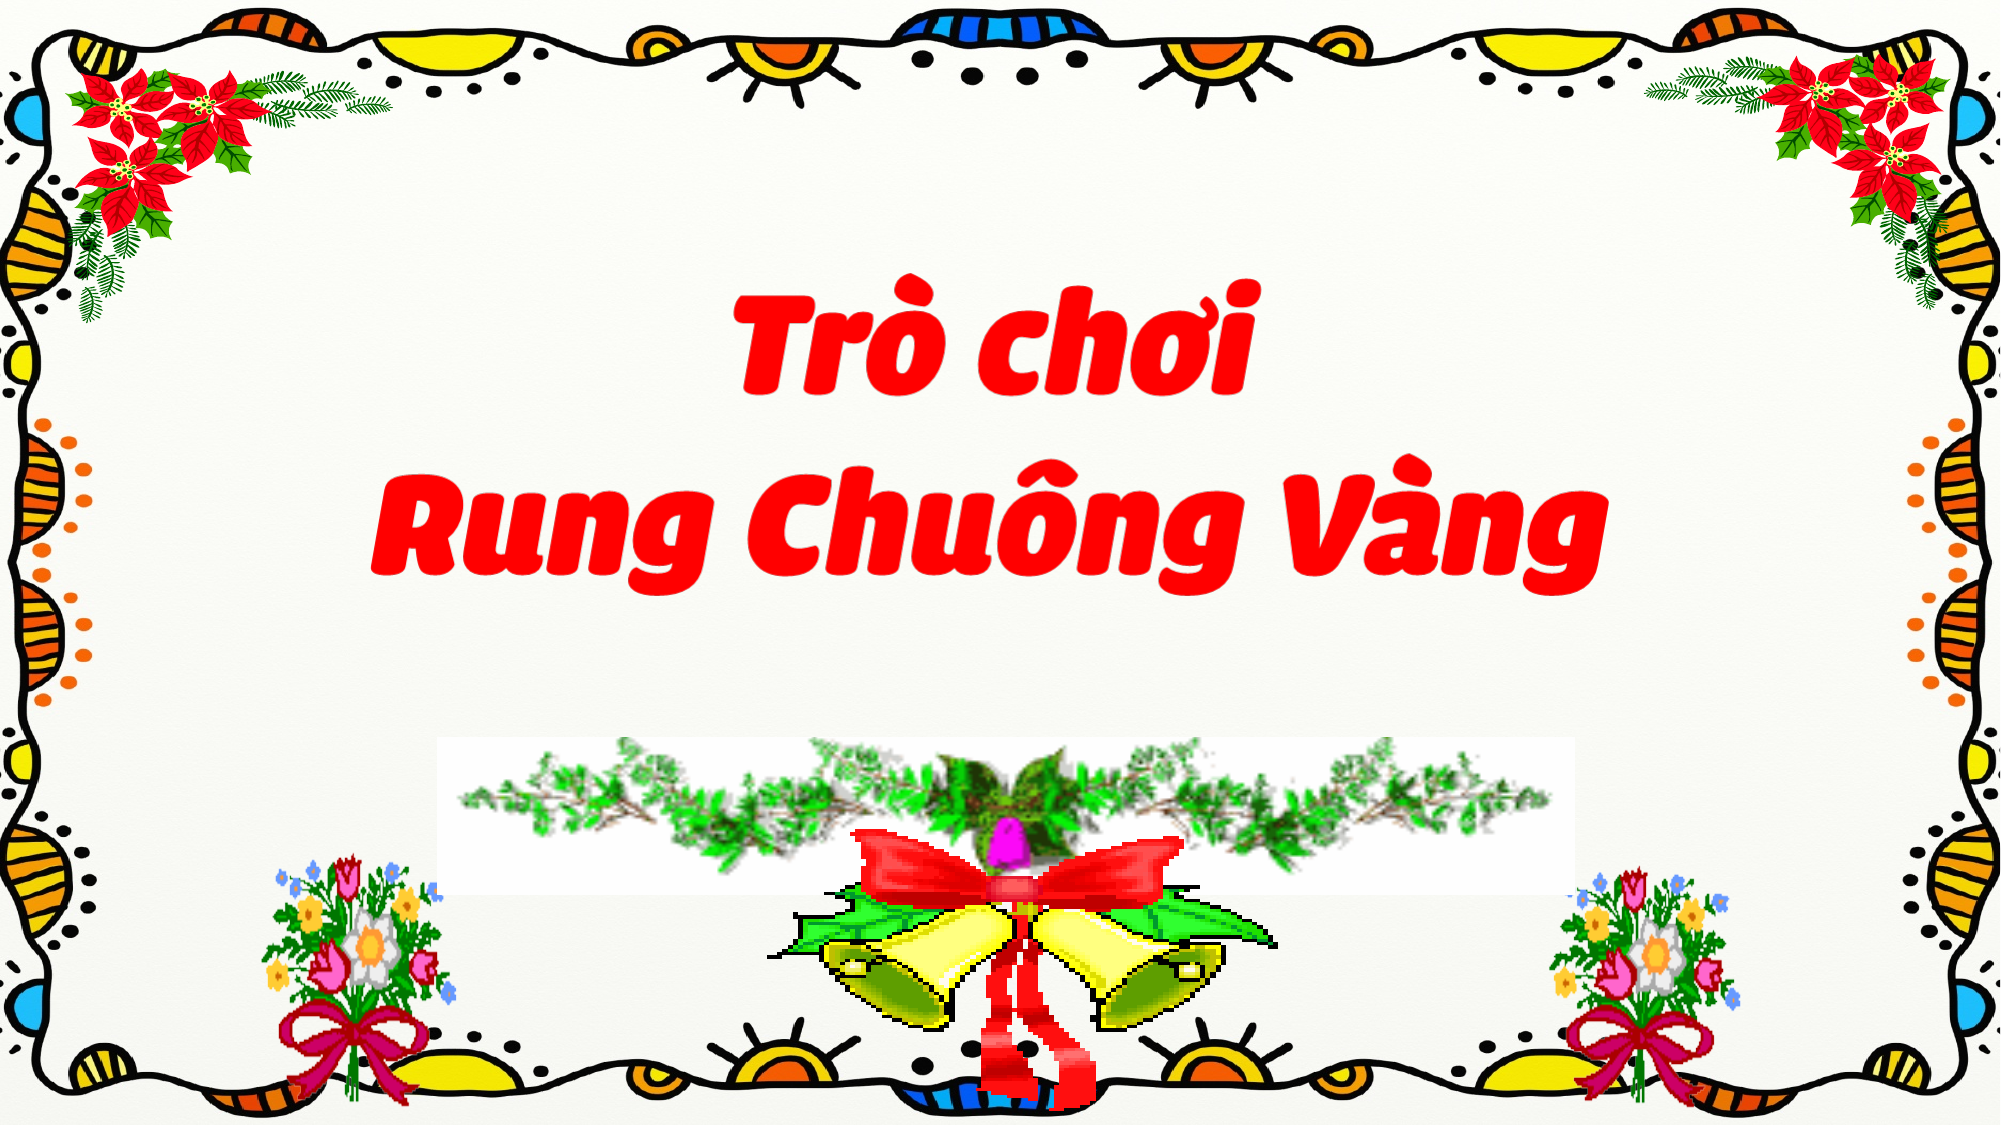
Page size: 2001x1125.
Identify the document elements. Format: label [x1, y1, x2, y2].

picture [0, 0, 2001, 1125]
text_box [249, 849, 432, 1125]
text_box [437, 737, 1576, 1125]
text_box [1579, 862, 1751, 1125]
